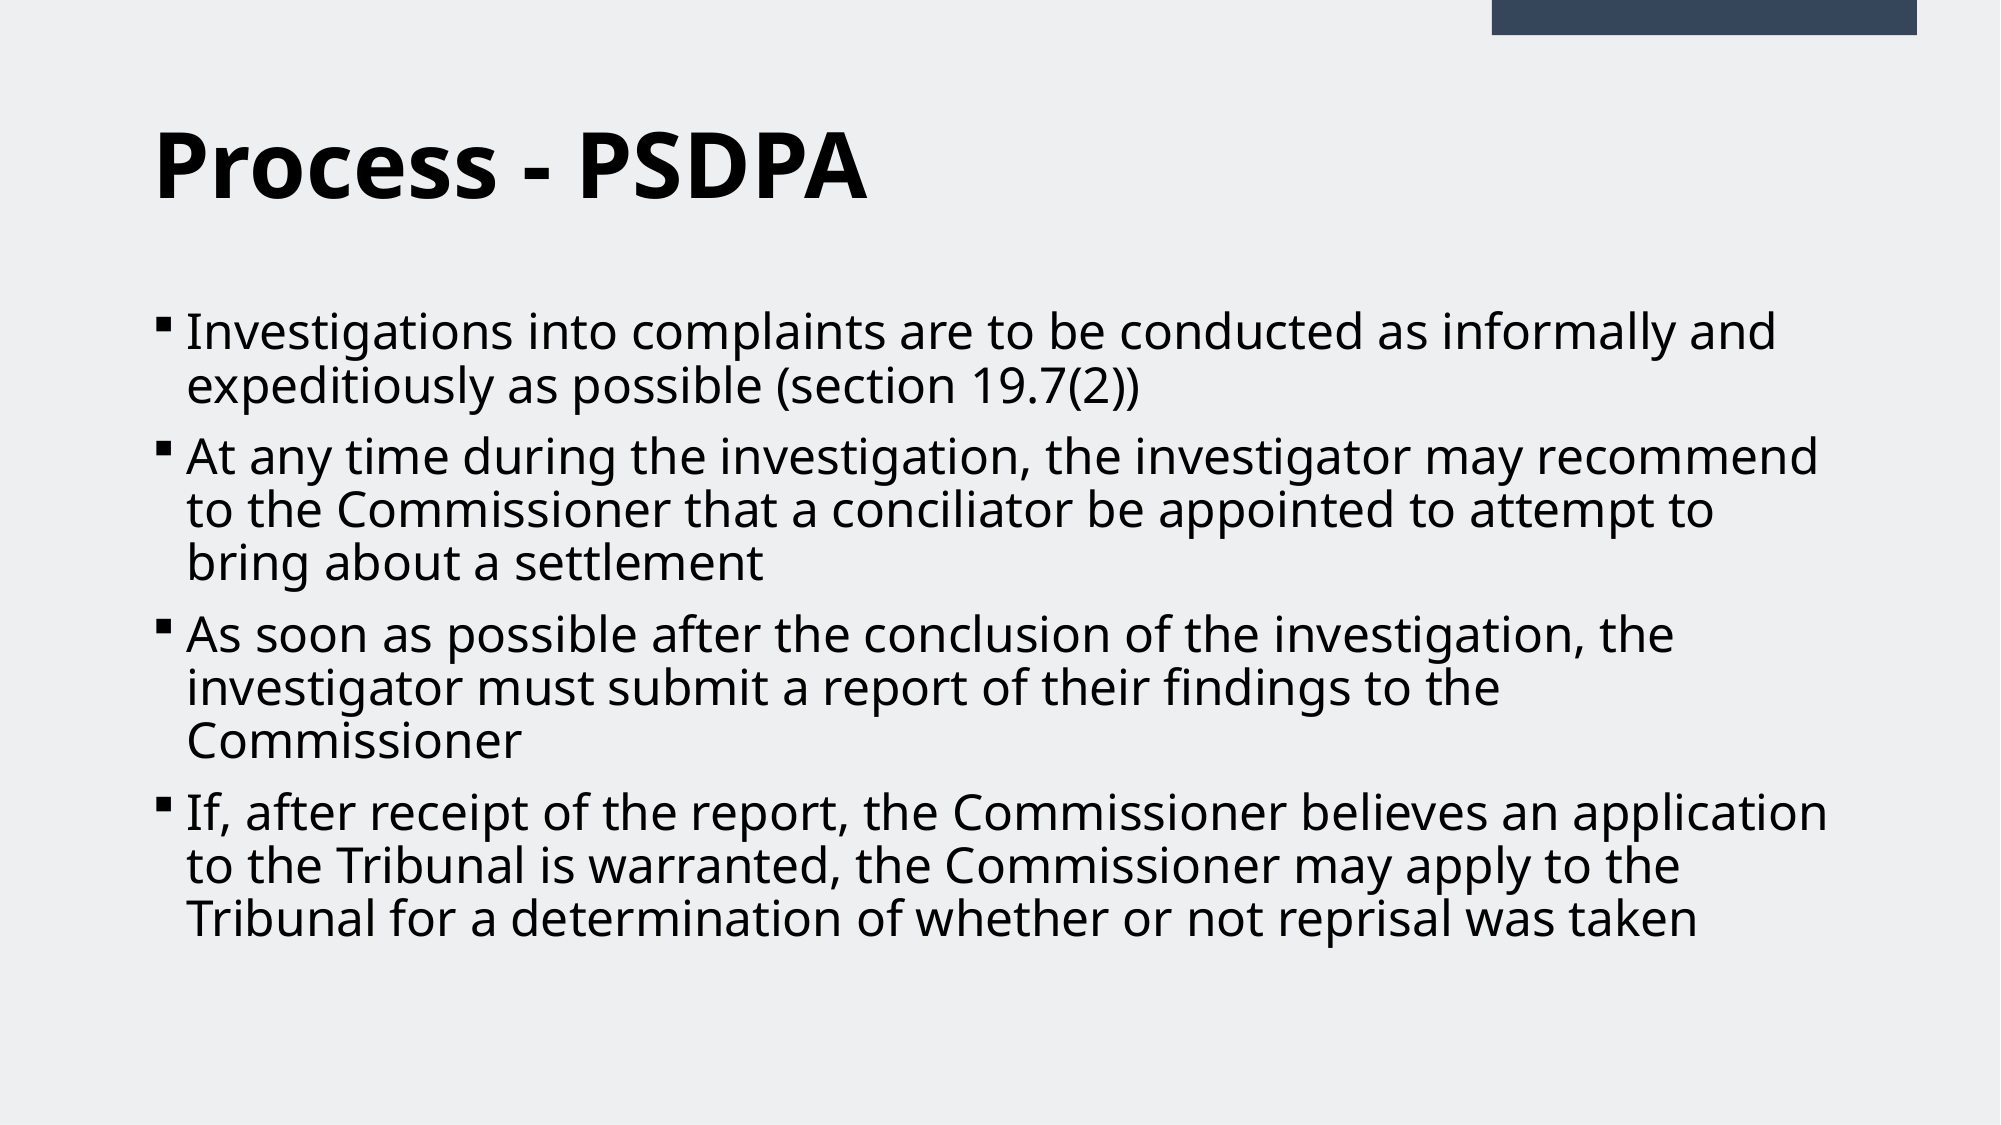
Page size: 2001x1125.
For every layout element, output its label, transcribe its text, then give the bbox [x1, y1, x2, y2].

title Process - PSDPA [137, 59, 1863, 278]
list Investigations into complaints are to be conducted as informally and expeditiously as possible (section 19.7(2)) At any time during the investigation, the investigator may recommend to the Commissioner that a conciliator be appointed to attempt to bring about a settlement As soon as possible after the conclusion of the investigation, the investigator must submit a report of their findings to the Commissioner If, after receipt of the report, the Commissioner believes an application to the Tribunal is warranted, the Commissioner may apply to the Tribunal for a determination of whether or not reprisal was taken [137, 299, 1863, 1014]
